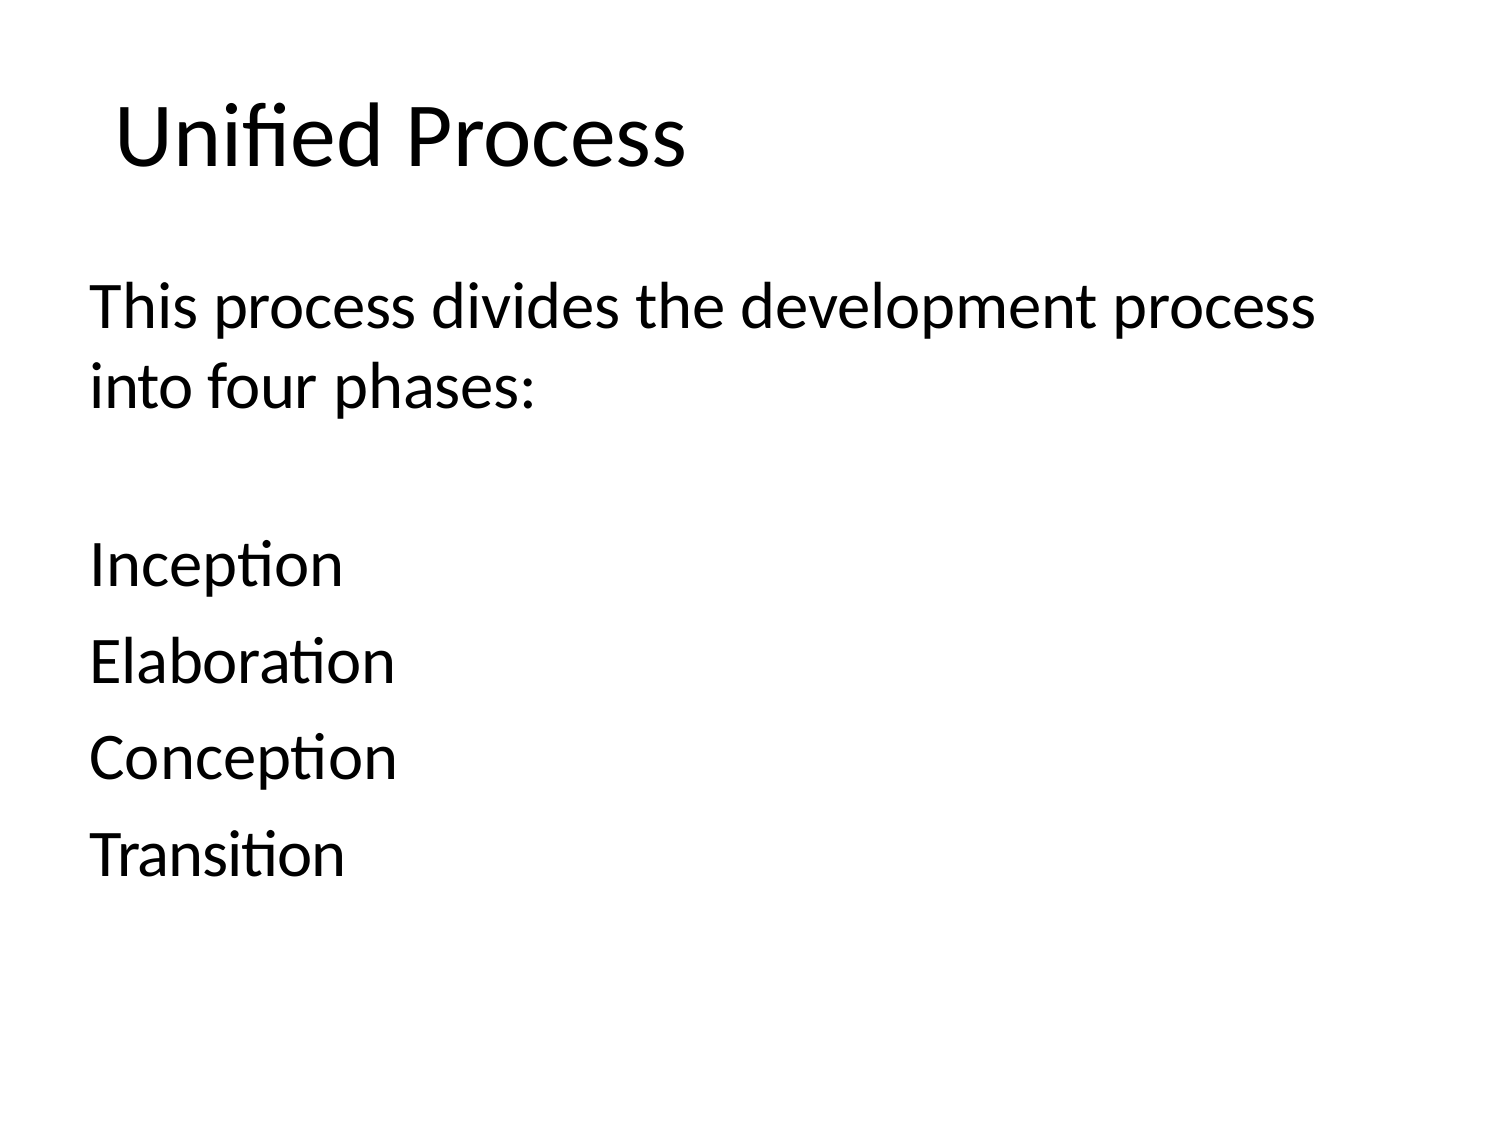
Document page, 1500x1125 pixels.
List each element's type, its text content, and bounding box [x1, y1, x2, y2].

title Unified Process [112, 72, 1039, 259]
text_box This process divides the development process into four phases: Inception Elaboration Conception Transition [87, 259, 1380, 890]
